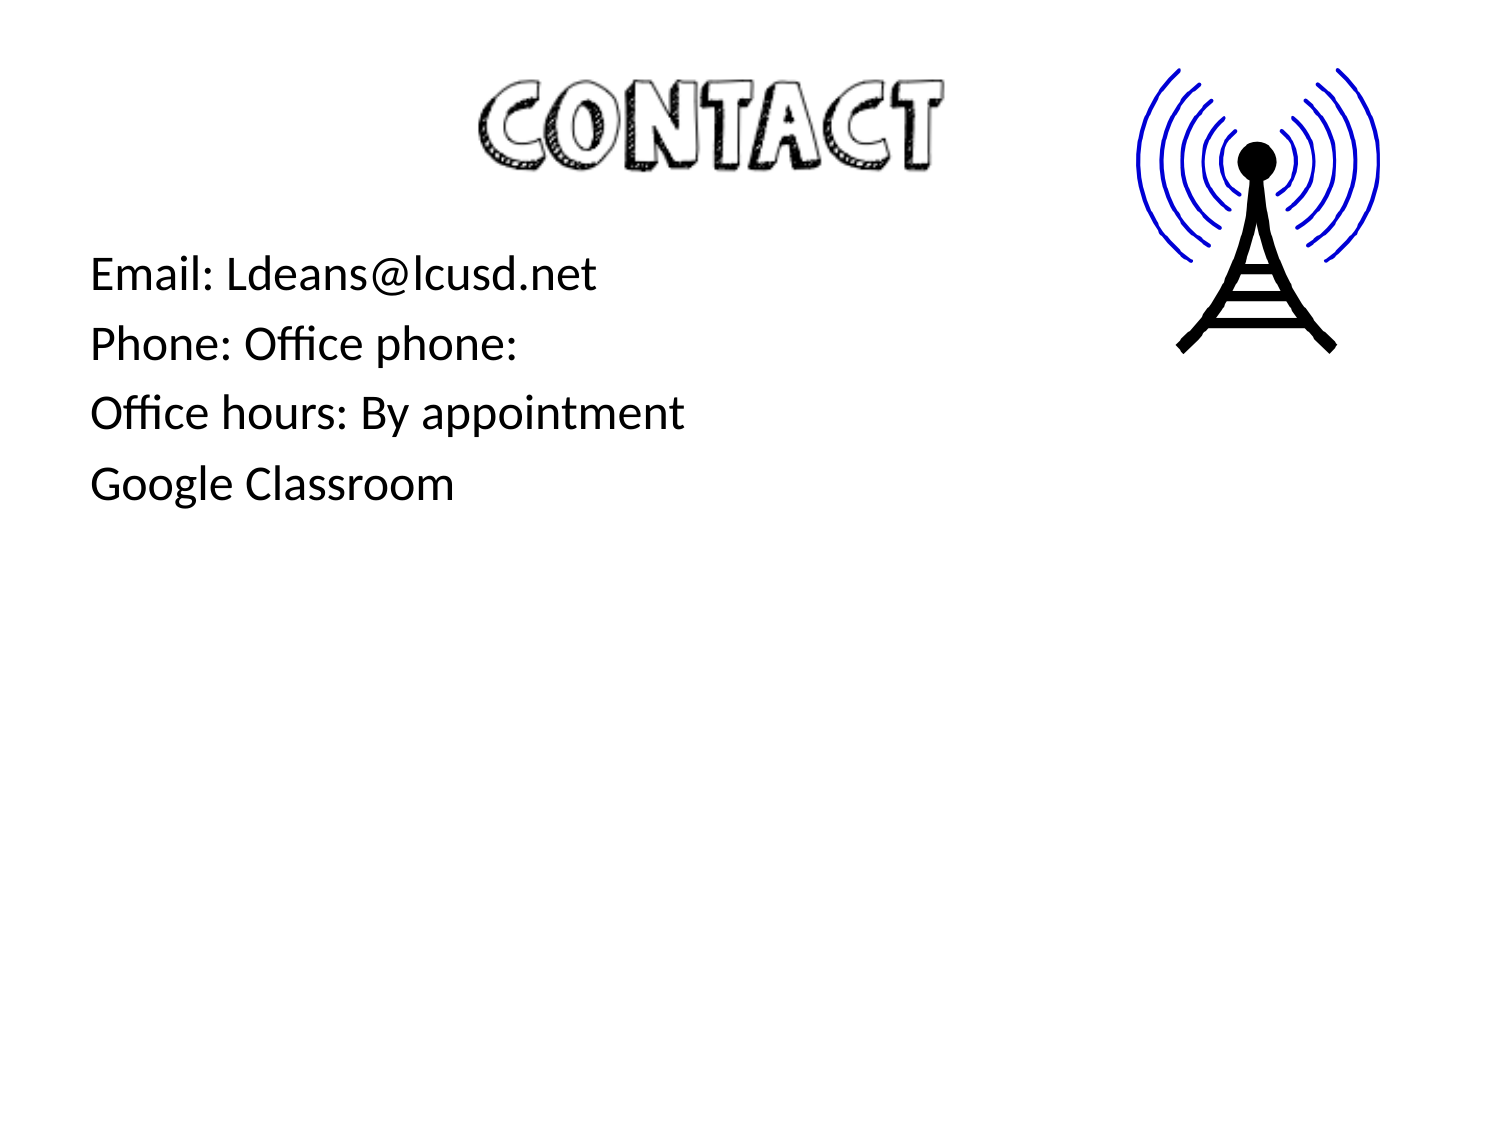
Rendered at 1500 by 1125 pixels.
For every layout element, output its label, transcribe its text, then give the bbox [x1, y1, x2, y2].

list Email: Ldeans@lcusd.net Phone: Office phone: Office hours: By appointment Google Classroom [75, 232, 1425, 1102]
picture [1135, 68, 1380, 355]
picture [454, 29, 974, 210]
